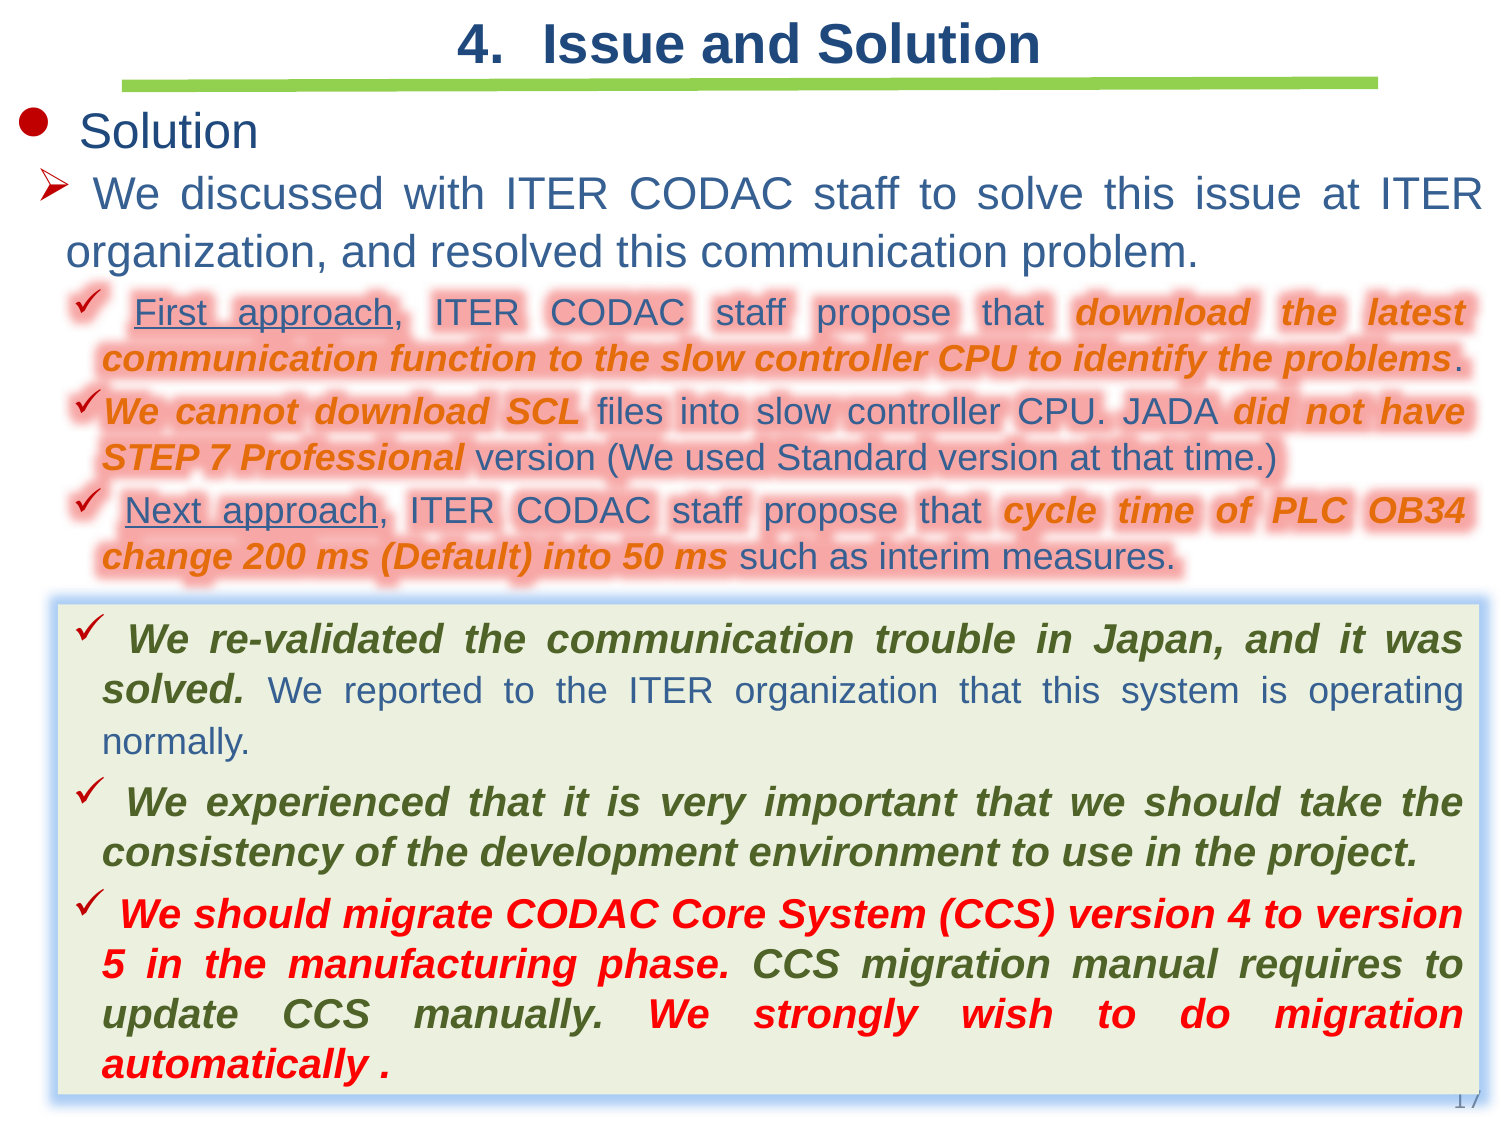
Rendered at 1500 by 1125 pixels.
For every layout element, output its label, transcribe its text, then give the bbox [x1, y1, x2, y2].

text_box Issue and Solution [0, 0, 1500, 77]
slide_number 17 [1434, 1076, 1500, 1125]
text_box Solution [0, 93, 1500, 167]
text_box First approach, ITER CODAC staff propose that download the latest communication function to the slow controller CPU to identify the problems. We cannot download SCL files into slow controller CPU. JADA did not have STEP 7 Professional version (We used Standard version at that time.) Next approach, ITER CODAC staff propose that cycle time of PLC OB34 change 200 ms (Default) into 50 ms such as interim measures. [57, 279, 1481, 585]
text_box We discussed with ITER CODAC staff to solve this issue at ITER organization, and resolved this communication problem. [21, 152, 1500, 285]
text_box We re-validated the communication trouble in Japan, and it was solved. We reported to the ITER organization that this system is operating normally. We experienced that it is very important that we should take the consistency of the development environment to use in the project. We should migrate CODAC Core System (CCS) version 4 to version 5 in the manufacturing phase. CCS migration manual requires to update CCS manually. We strongly wish to do migration automatically . [57, 604, 1480, 1095]
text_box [121, 82, 1379, 87]
